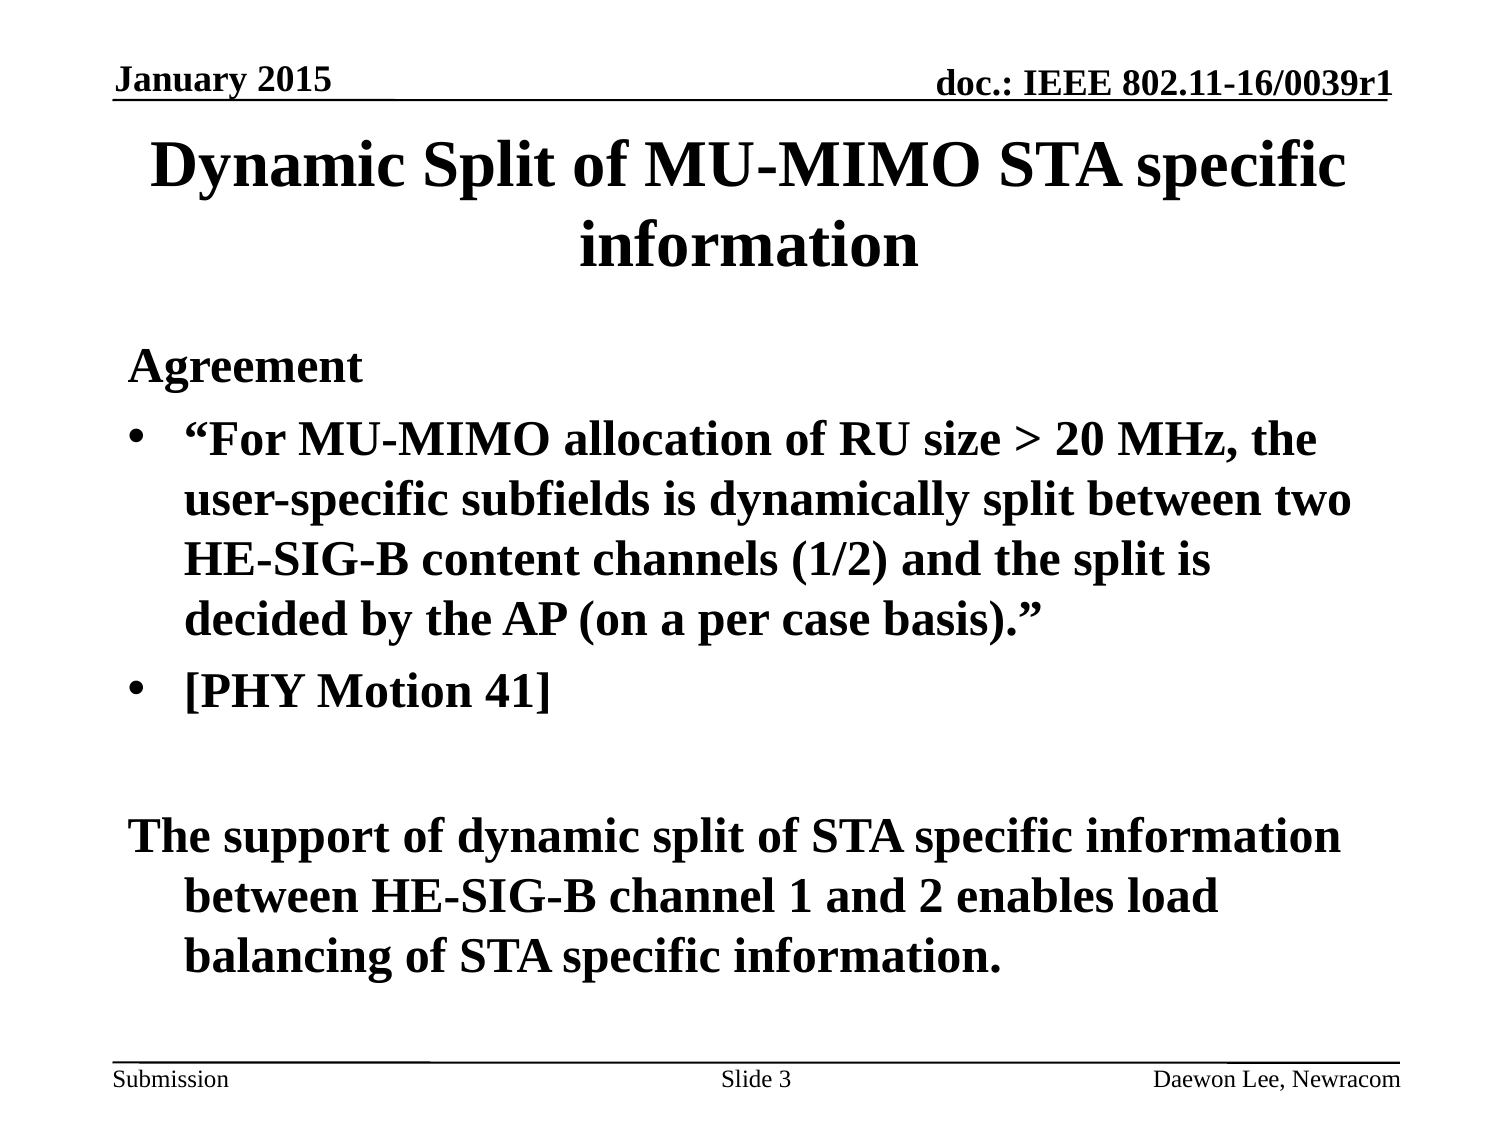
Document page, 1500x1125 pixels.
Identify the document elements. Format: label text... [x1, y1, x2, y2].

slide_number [114, 54, 423, 100]
footer Daewon Lee, Newracom [878, 1061, 1402, 1093]
slide_number Slide 3 [712, 1061, 800, 1123]
list Agreement “For MU-MIMO allocation of RU size > 20 MHz, the user-specific subfields is dynamically split between two HE-SIG-B content channels (1/2) and the split is decided by the AP (on a per case basis).” [PHY Motion 41] The support of dynamic split of STA specific information between HE-SIG-B channel 1 and 2 enables load balancing of STA specific information. [112, 324, 1388, 1000]
title Dynamic Split of MU-MIMO STA specific information [112, 112, 1388, 288]
